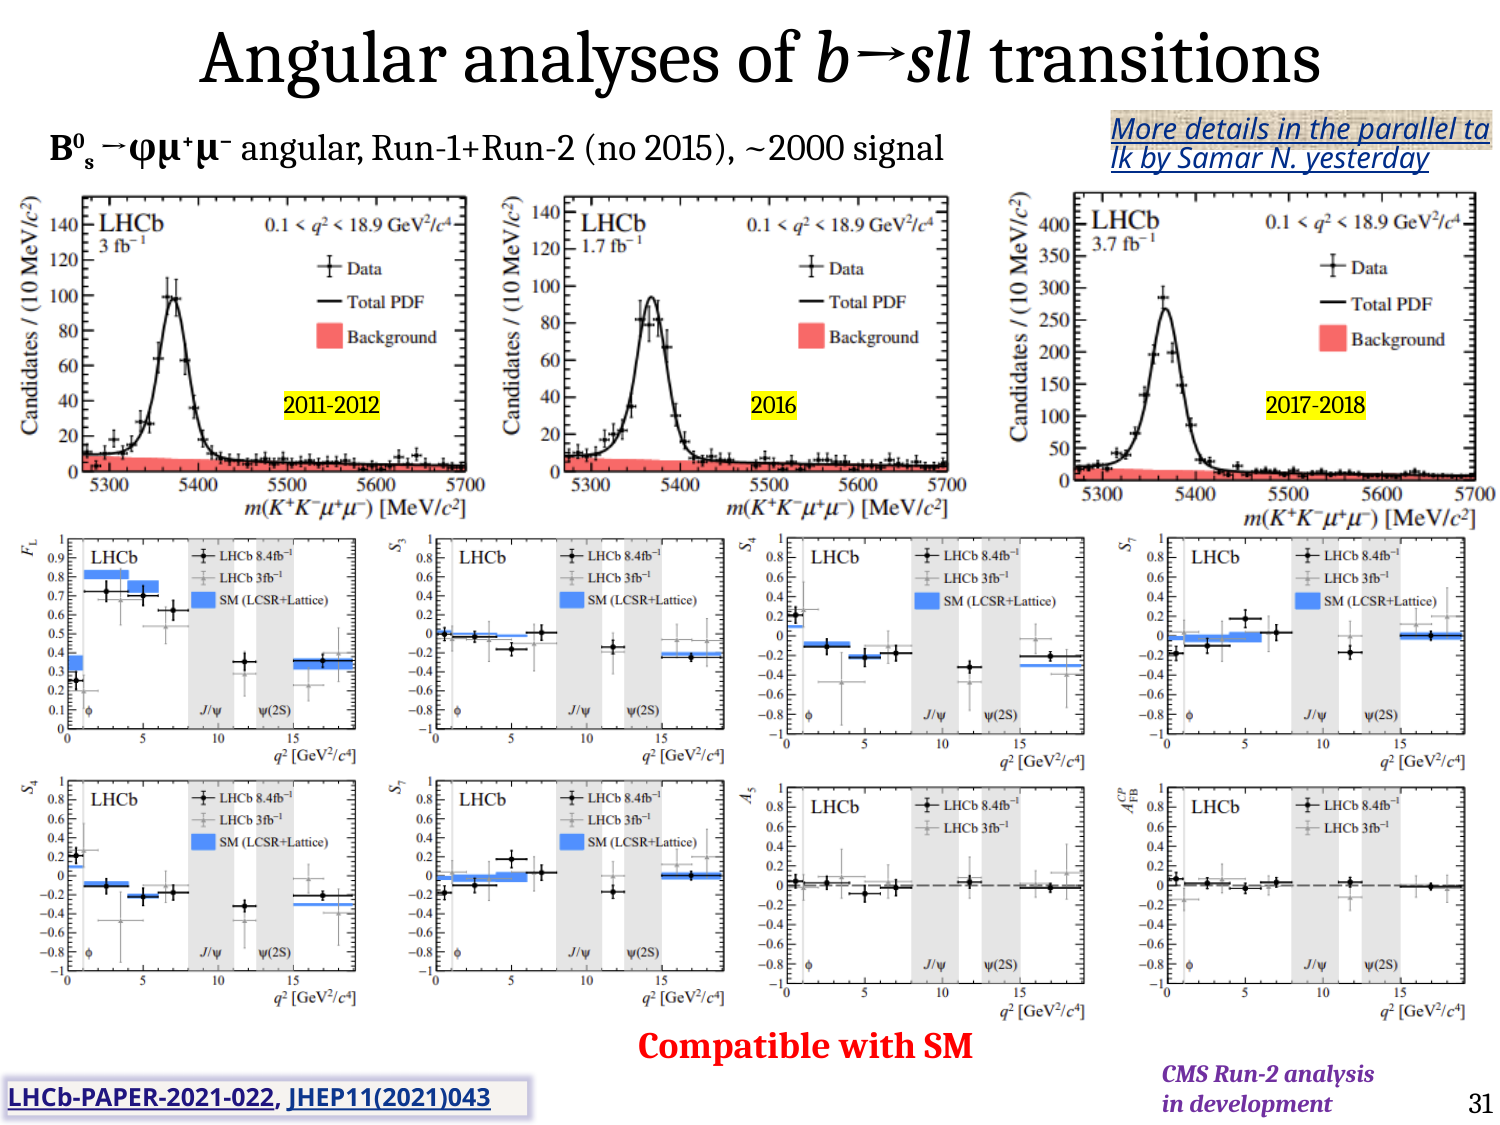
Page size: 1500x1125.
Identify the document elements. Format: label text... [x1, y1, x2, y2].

picture [12, 530, 728, 1010]
text_box CMS Run-2 analysis in development [1147, 1049, 1401, 1125]
text_box B0s →φμ+μ− angular, Run-1+Run-2 (no 2015), ~2000 signal [34, 115, 1441, 182]
picture [737, 185, 1500, 1023]
text_box More details in the parallel talk by Samar N. yesterday [1110, 110, 1493, 150]
text_box Compatible with SM [623, 1013, 1339, 1074]
text_box Angular analyses of b→sll transitions [81, 0, 1441, 106]
picture [12, 184, 969, 522]
slide_number 31 [1407, 1083, 1493, 1120]
text_box LHCb-PAPER-2021-022, JHEP11(2021)043 [7, 1081, 528, 1116]
